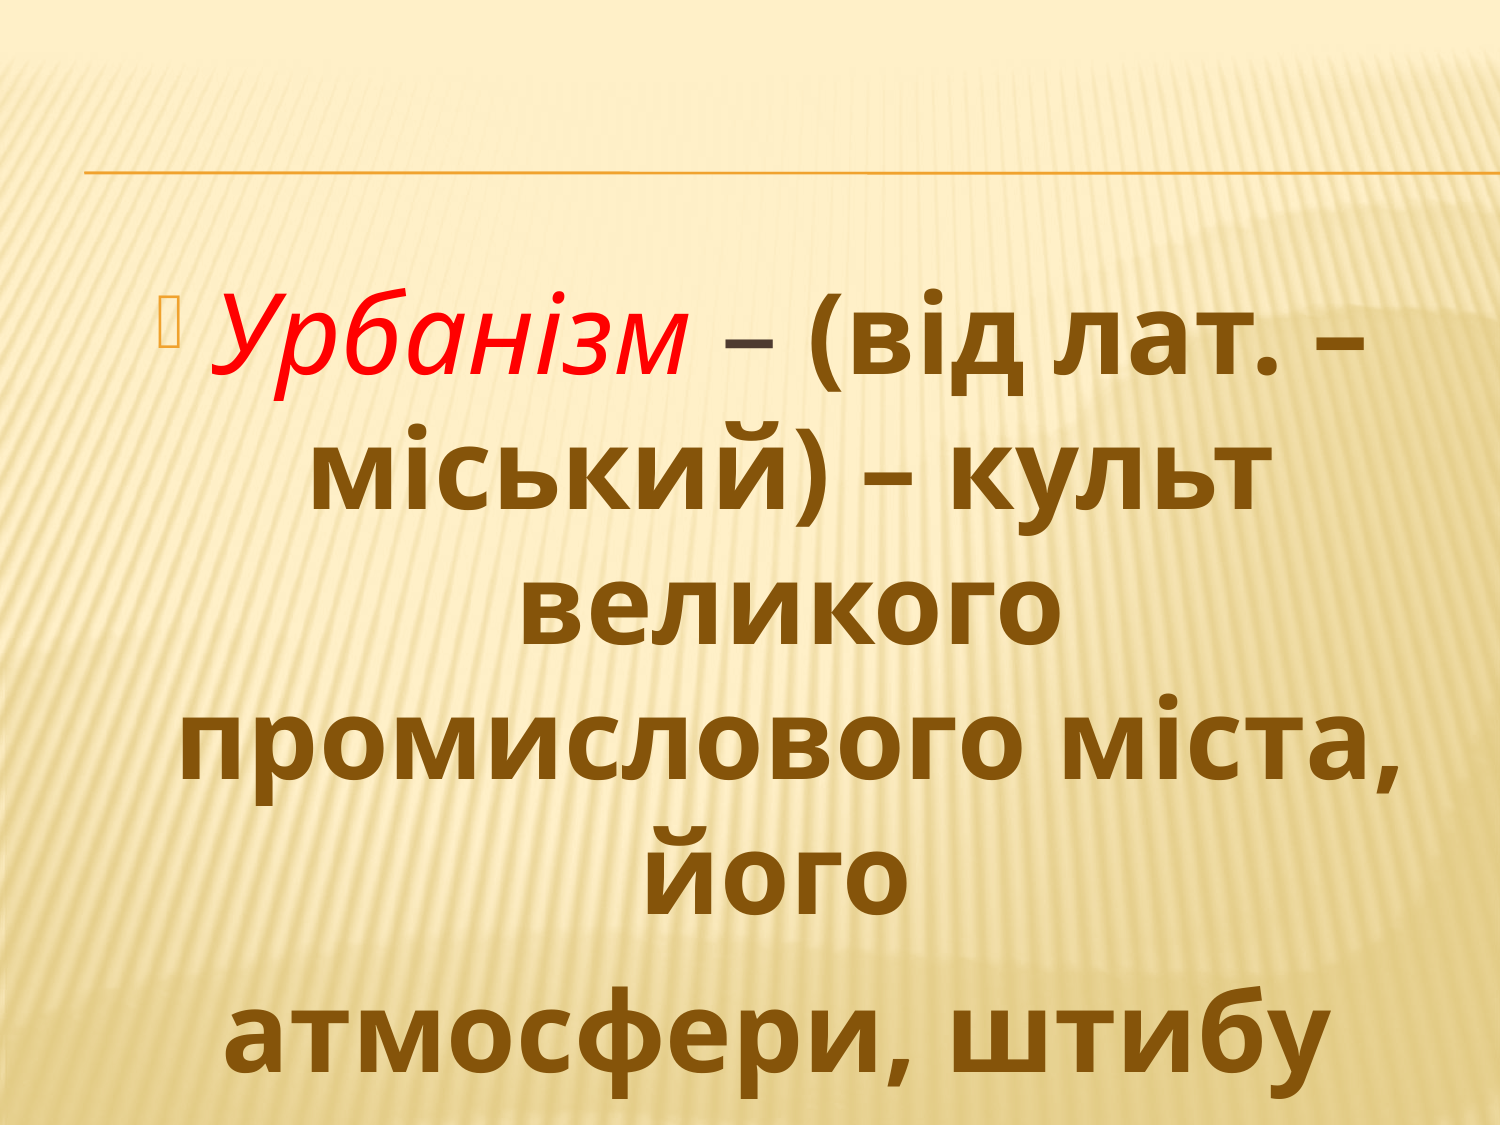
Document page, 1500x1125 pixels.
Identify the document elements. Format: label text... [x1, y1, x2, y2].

list Урбанізм – (від лат. – міський) – культ великого промислового міста, його атмосфери, штибу життя. [50, 254, 1475, 998]
